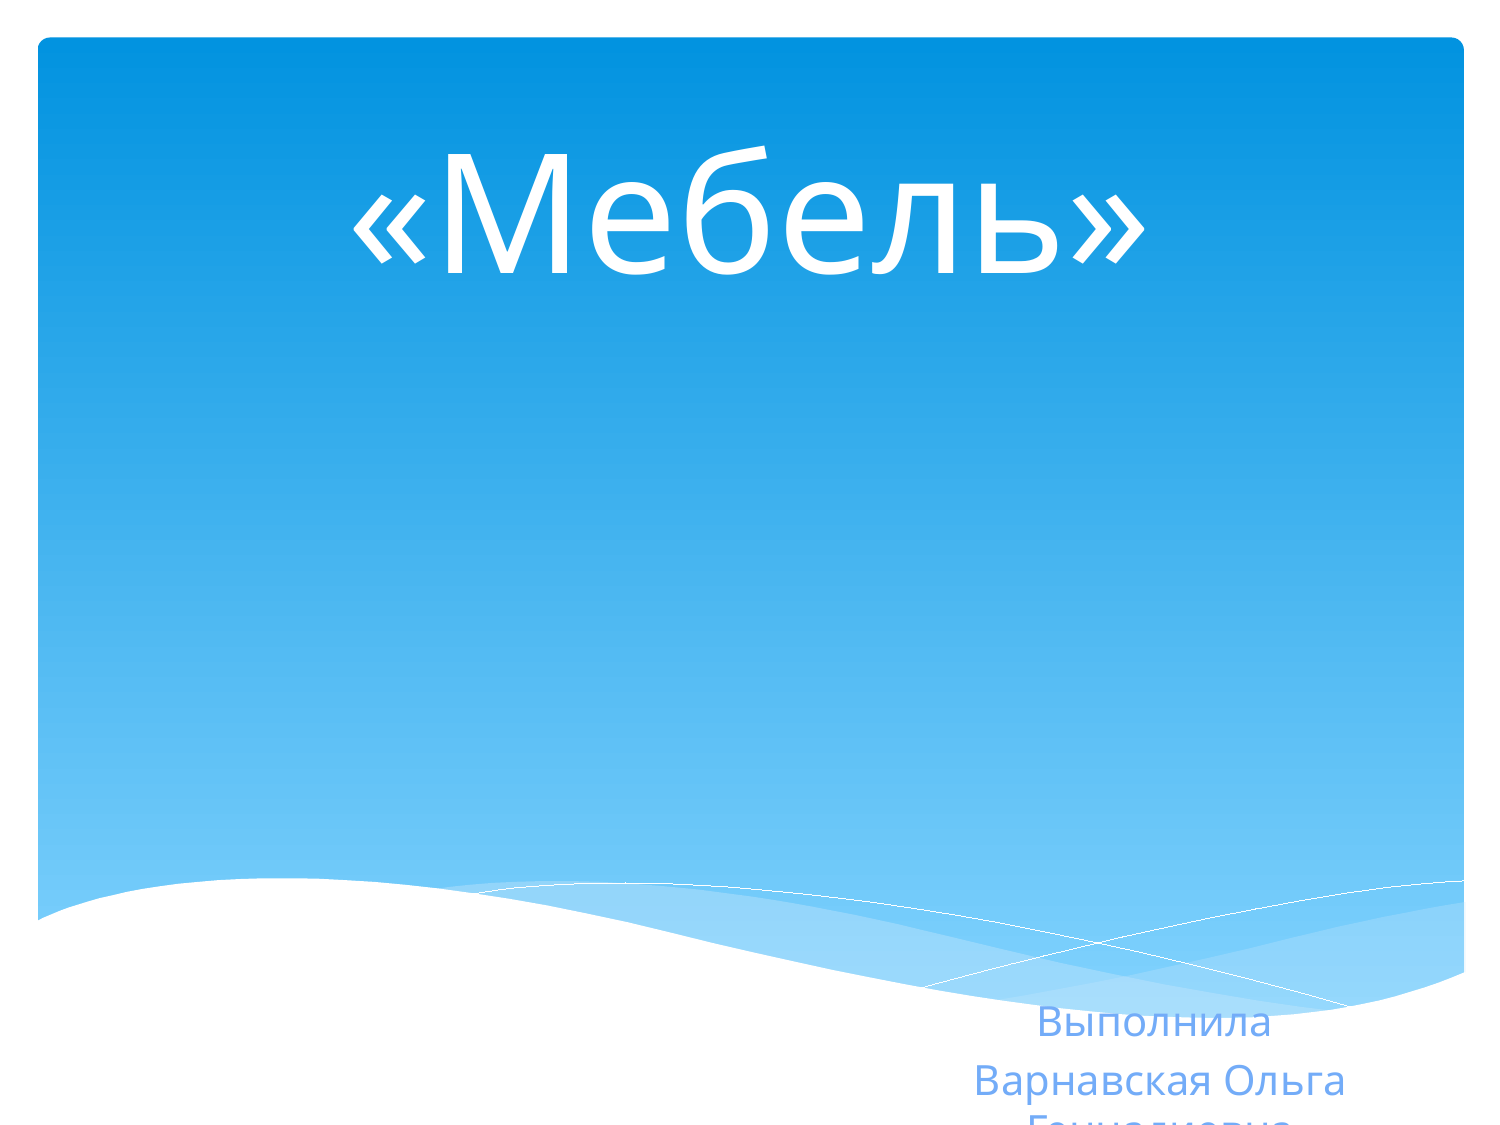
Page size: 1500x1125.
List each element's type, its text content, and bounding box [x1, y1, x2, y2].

subtitle Выполнила Варнавская Ольга Геннадиевна [820, 987, 1500, 1125]
title «Мебель» [112, 42, 1388, 315]
